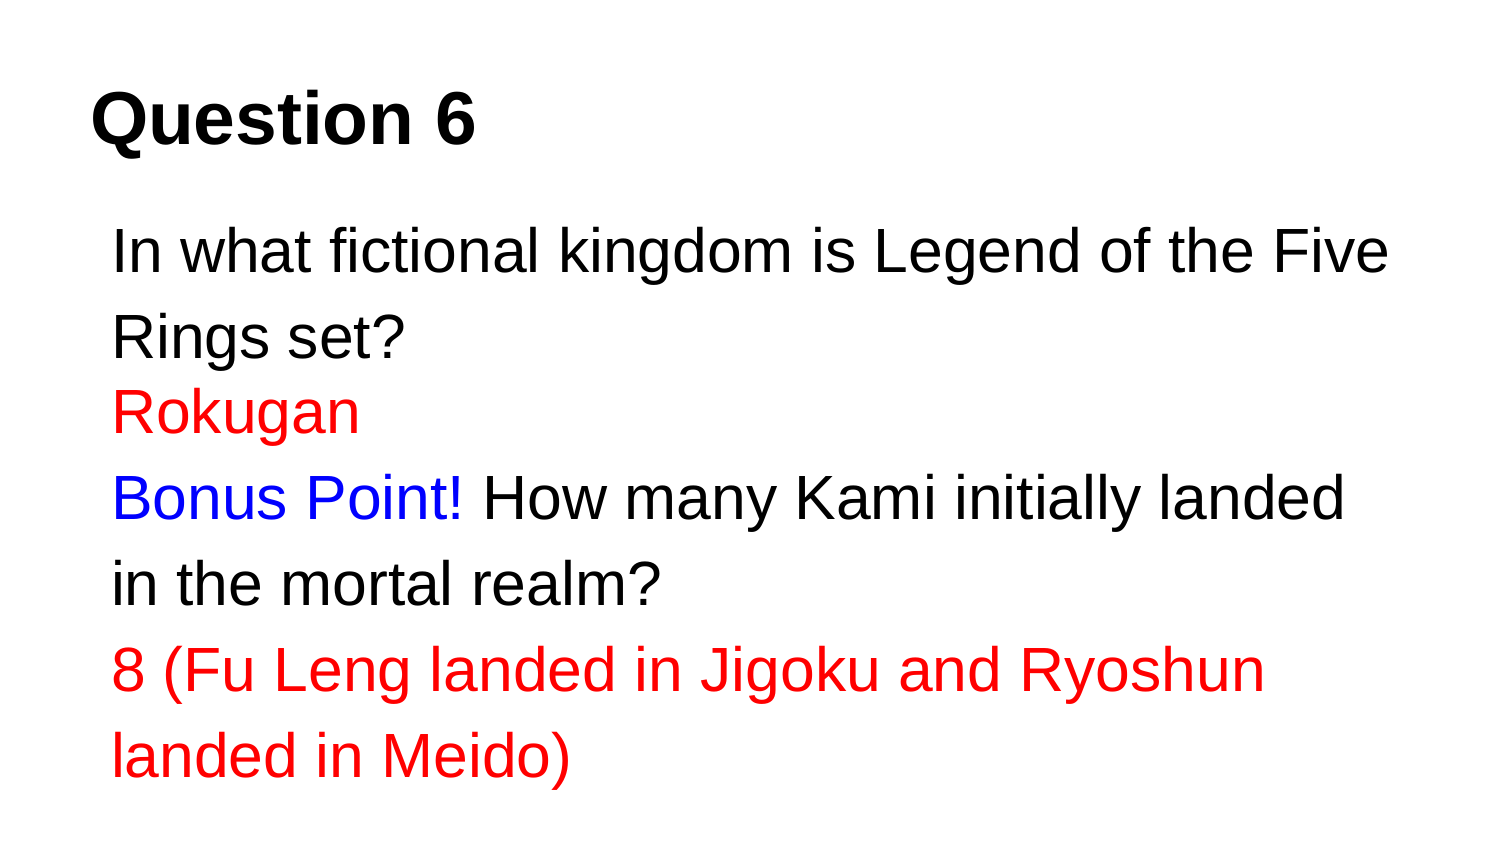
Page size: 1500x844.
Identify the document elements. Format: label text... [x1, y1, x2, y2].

text_box In what fictional kingdom is Legend of the Five Rings set? Rokugan Bonus Point! How many Kami initially landed in the mortal realm? 8 (Fu Leng landed in Jigoku and Ryoshun landed in Meido) [96, 183, 1425, 762]
title Question 6 [75, 33, 1425, 175]
